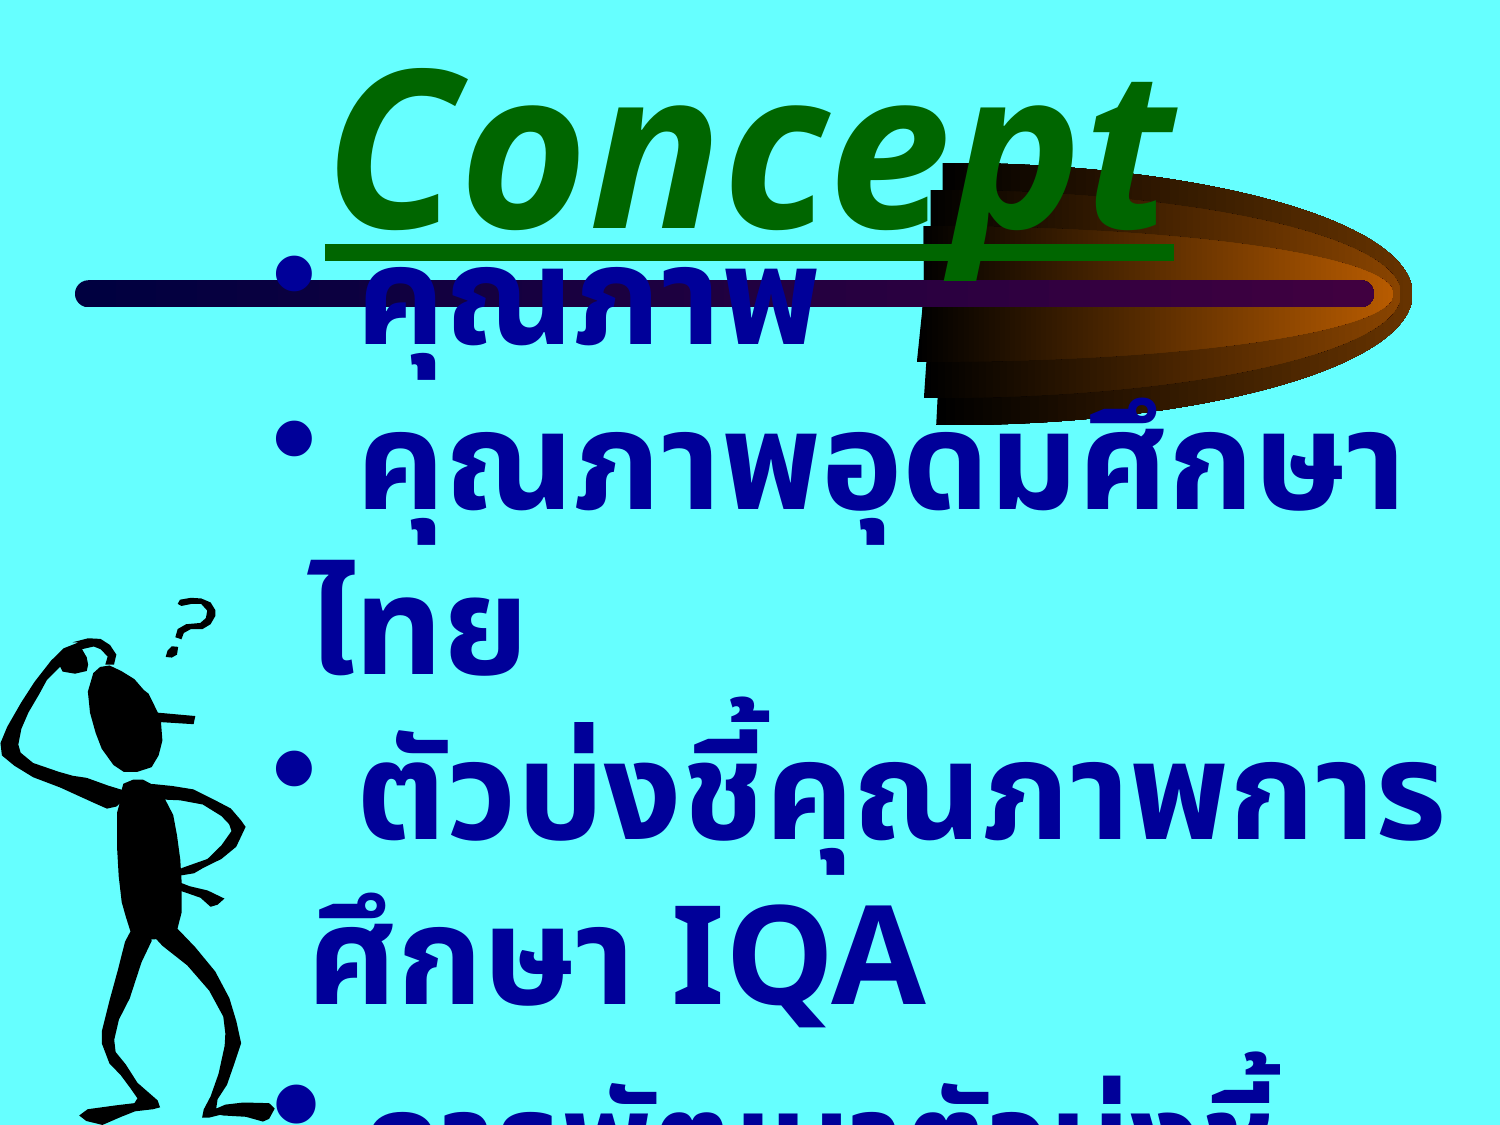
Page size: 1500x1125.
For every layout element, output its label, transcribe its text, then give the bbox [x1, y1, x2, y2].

text_box [1189, 87, 1288, 199]
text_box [0, 597, 276, 1125]
text_box คุณภาพ คุณภาพอุดมศึกษาไทย ตัวบ่งชี้คุณภาพการศึกษา IQA การพัฒนาตัวบ่งชี้เพิ่มเติม ให้สอดคล้องกับบริบทเฉพาะของสถาบัน“PDCA” [256, 199, 1500, 1125]
text_box Concept [310, 0, 1189, 280]
